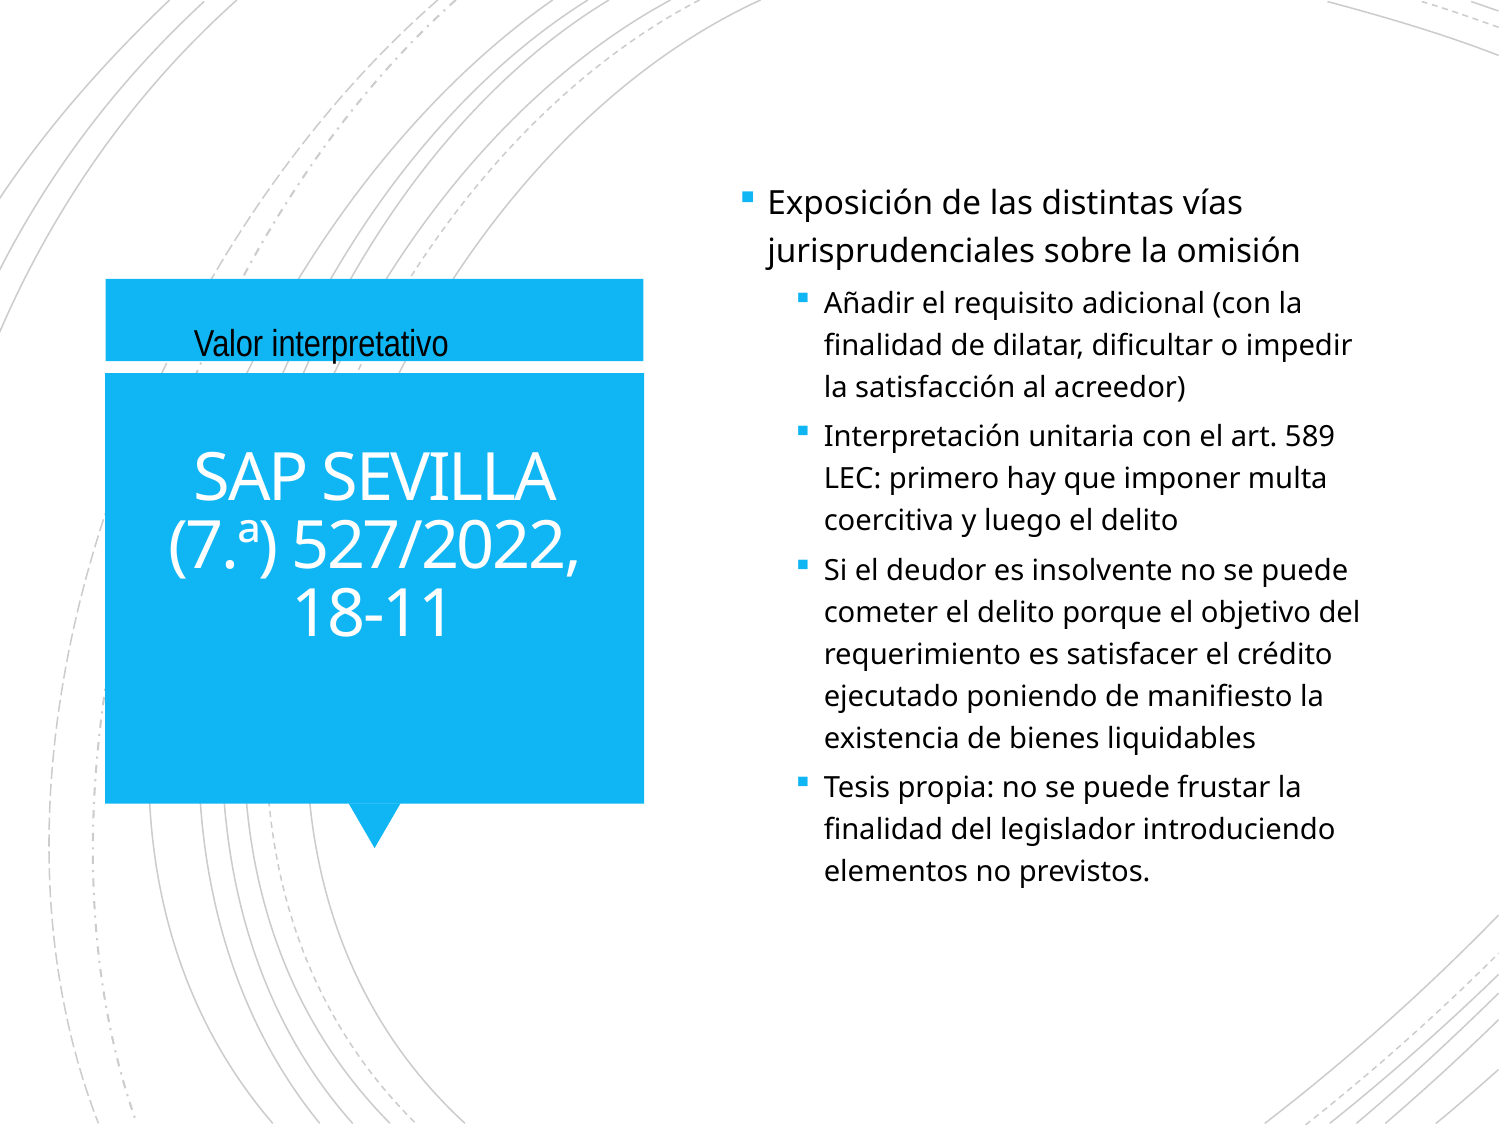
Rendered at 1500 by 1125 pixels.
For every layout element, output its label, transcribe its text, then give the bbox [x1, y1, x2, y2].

title SAP SEVILLA (7.ª) 527/2022, 18-11 [118, 385, 630, 790]
text_box Valor interpretativo [179, 311, 561, 372]
list Exposición de las distintas vías jurisprudenciales sobre la omisión Añadir el requisito adicional (con la finalidad de dilatar, dificultar o impedir la satisfacción al acreedor) Interpretación unitaria con el art. 589 LEC: primero hay que imponer multa coercitiva y luego el delito Si el deudor es insolvente no se puede cometer el delito porque el objetivo del requerimiento es satisfacer el crédito ejecutado poniendo de manifiesto la existencia de bienes liquidables Tesis propia: no se puede frustar la finalidad del legislador introduciendo elementos no previstos. [724, 131, 1396, 993]
